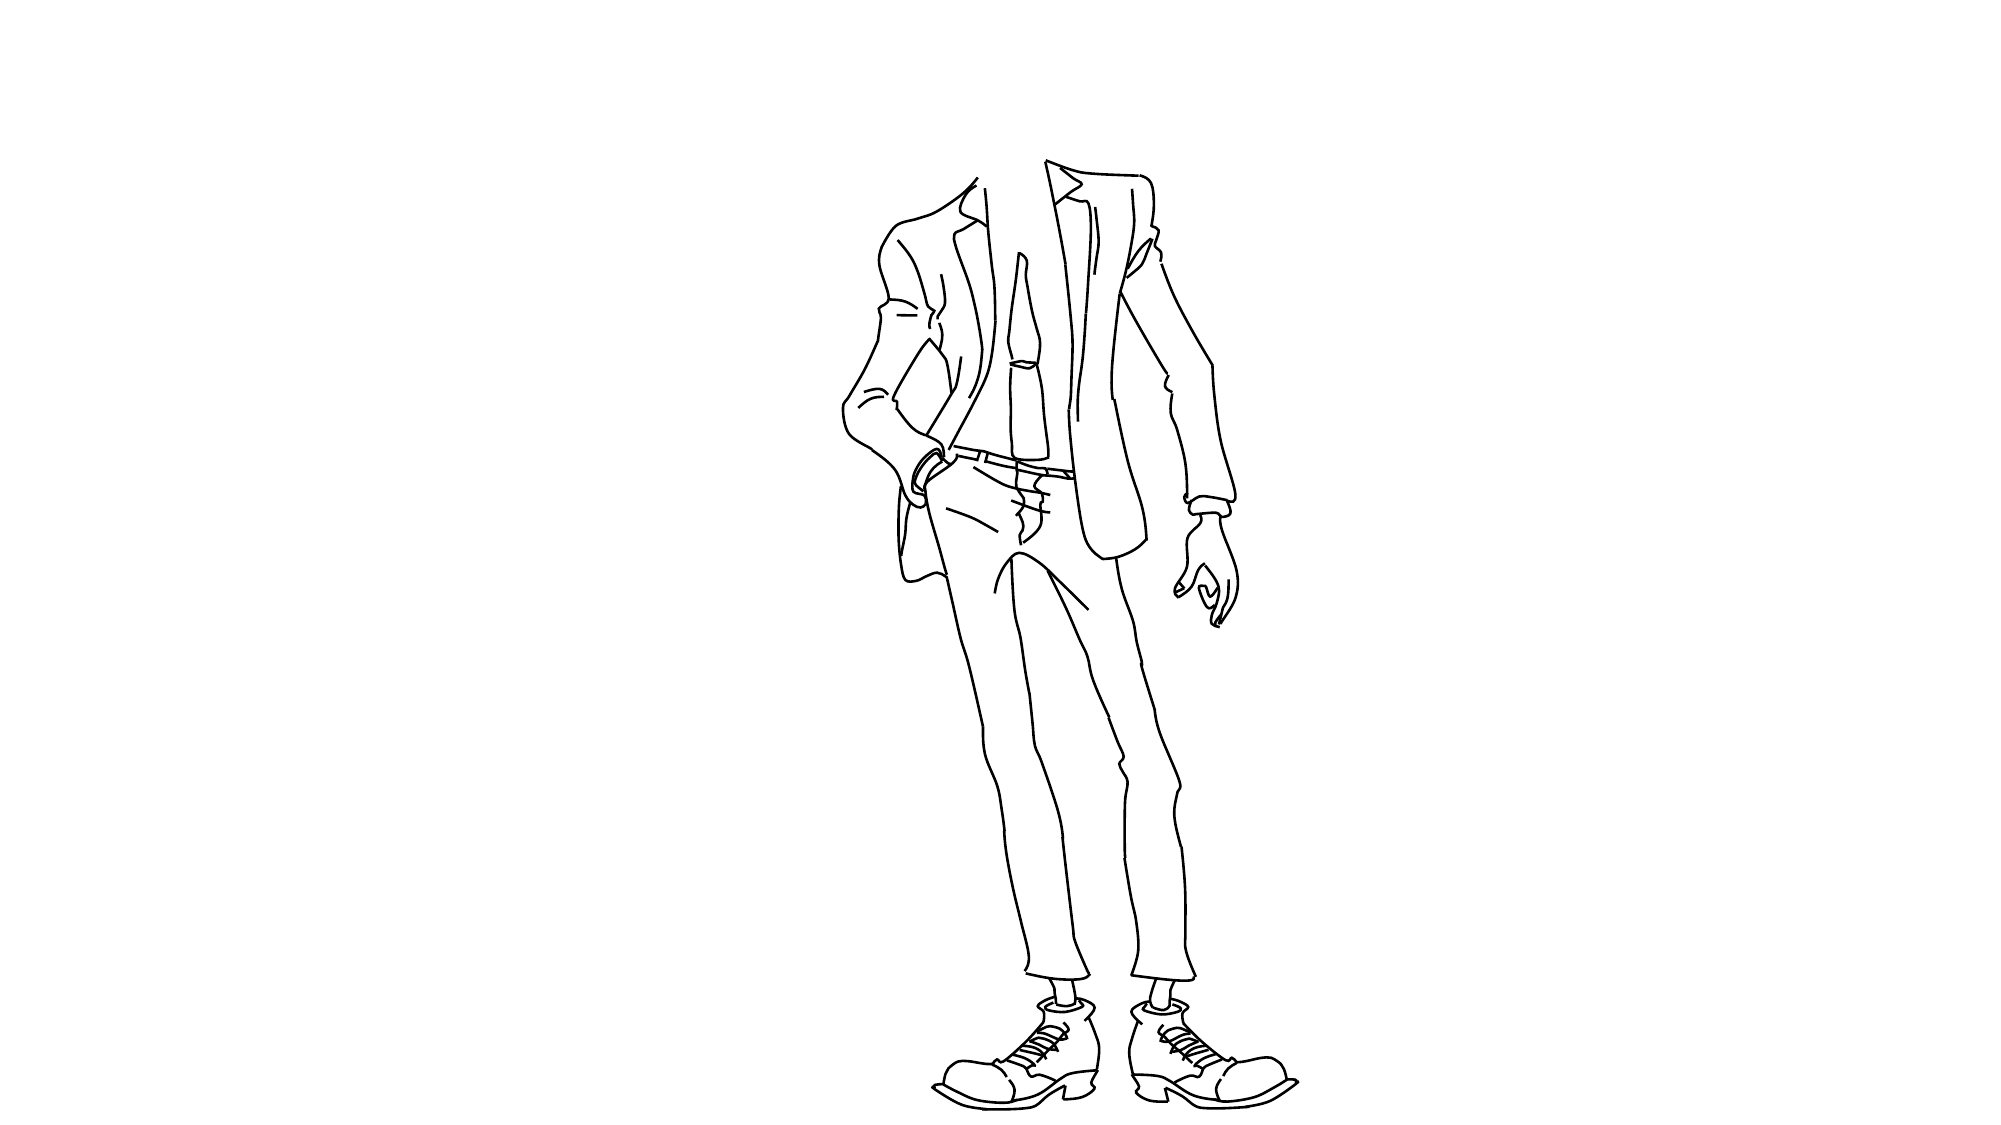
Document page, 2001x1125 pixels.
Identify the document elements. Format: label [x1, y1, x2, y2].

picture [842, 24, 1316, 1112]
